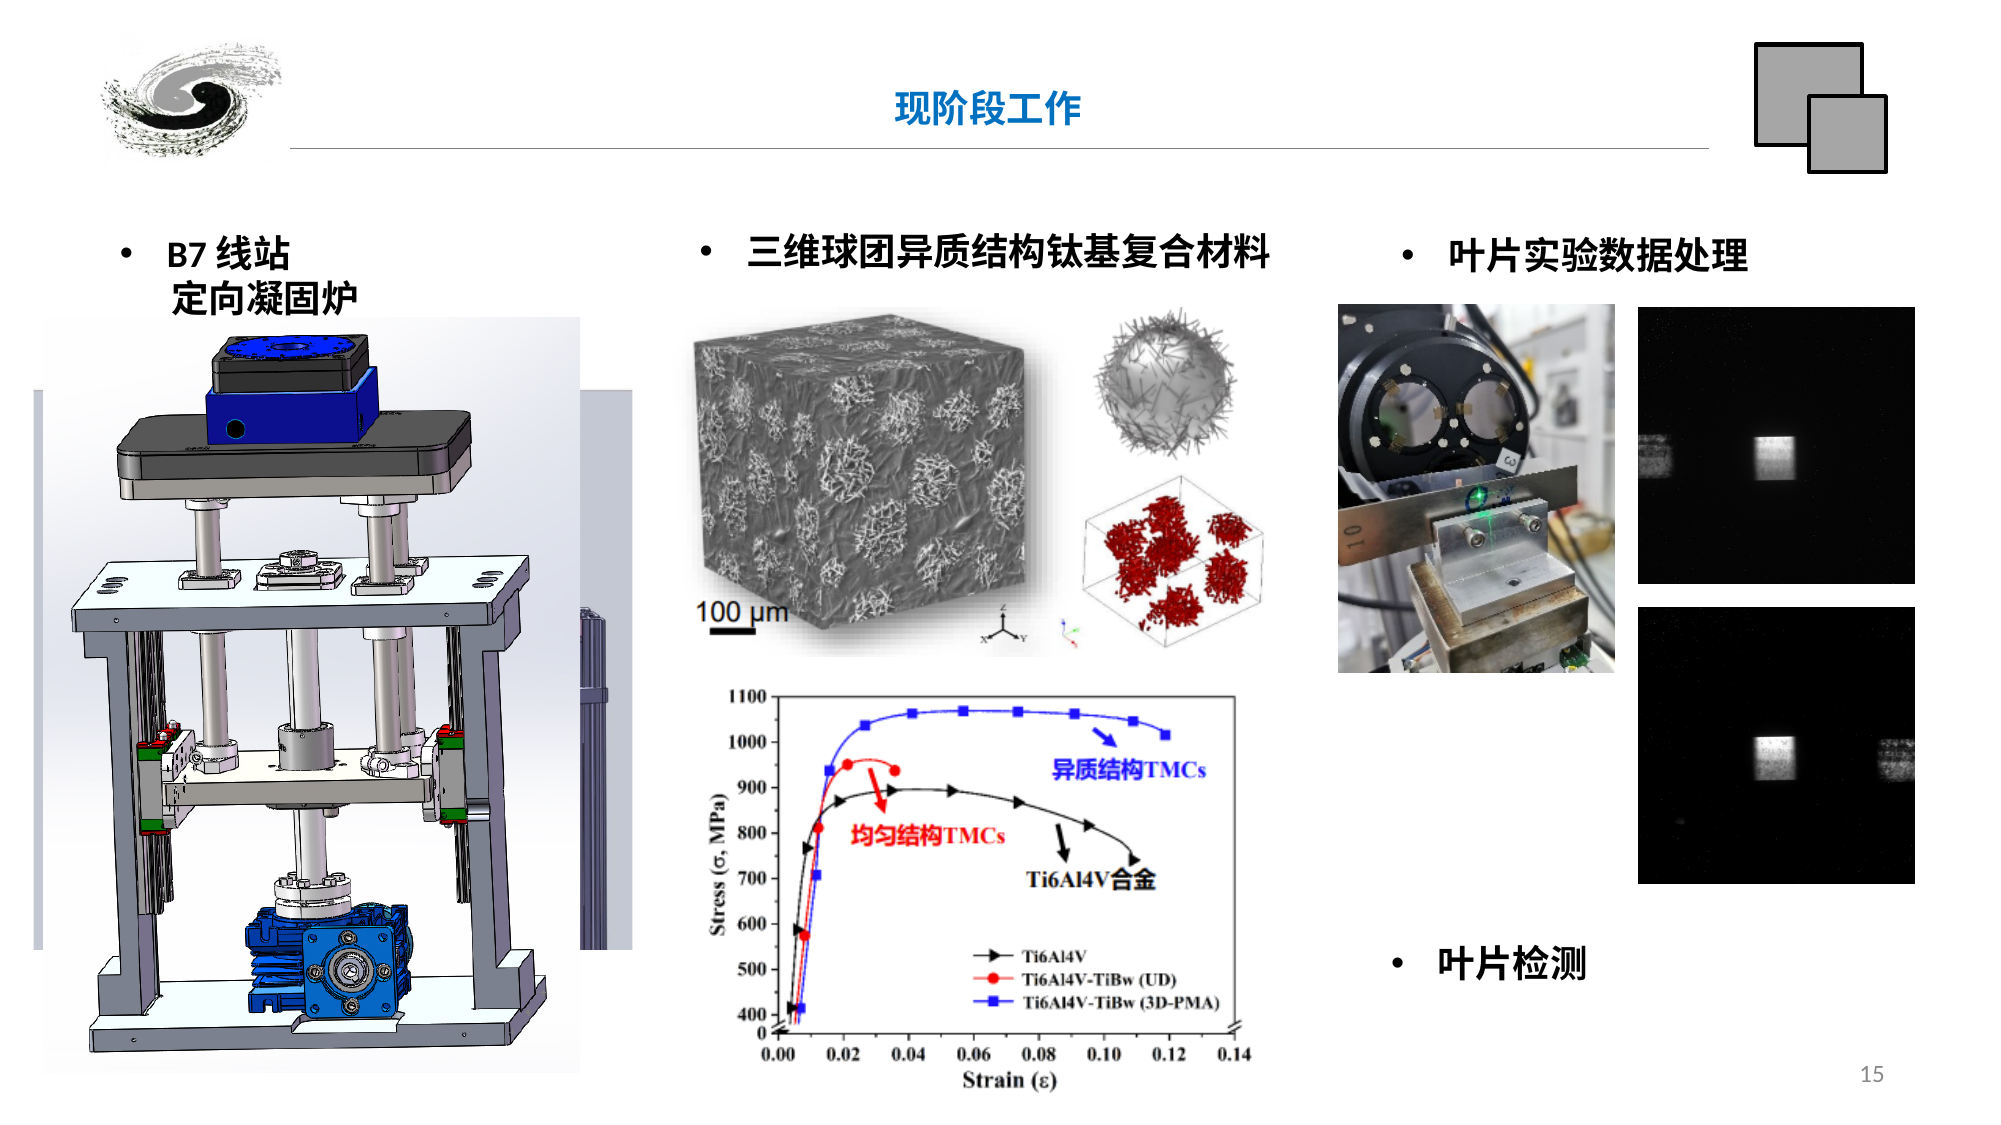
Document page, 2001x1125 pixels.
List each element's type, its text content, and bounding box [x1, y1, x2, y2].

picture [694, 682, 1258, 1096]
text_box 叶片检测 [1376, 932, 1639, 993]
picture [94, 31, 291, 164]
slide_number 15 [1433, 1042, 1900, 1103]
picture [1337, 304, 1615, 674]
text_box 现阶段工作 [586, 78, 1390, 138]
picture [1638, 607, 1915, 884]
picture [650, 307, 1277, 658]
text_box 三维球团异质结构钛基复合材料 [684, 220, 1292, 281]
picture [1638, 307, 1915, 584]
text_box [1755, 44, 1887, 173]
text_box B7线站 定向凝固炉 [105, 222, 614, 373]
text_box 叶片实验数据处理 [1386, 224, 1780, 285]
picture [33, 317, 633, 1073]
